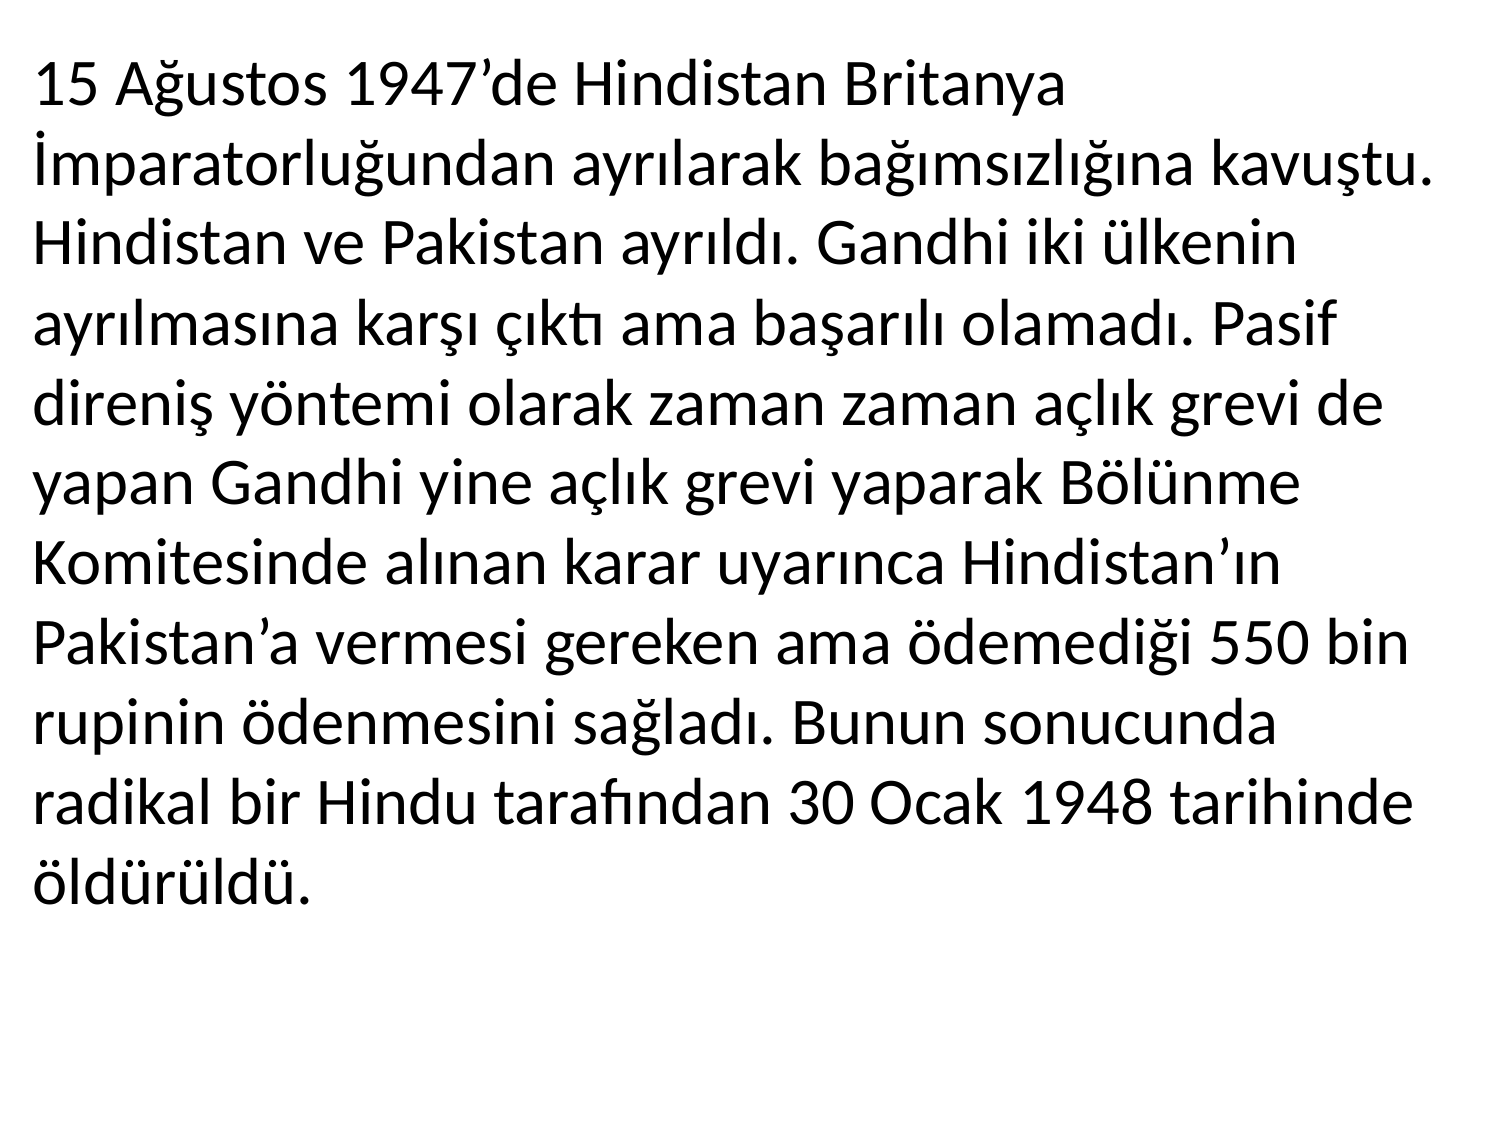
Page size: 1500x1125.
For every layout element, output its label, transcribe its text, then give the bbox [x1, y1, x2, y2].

list 15 Ağustos 1947’de Hindistan Britanya İmparatorluğundan ayrılarak bağımsızlığına kavuştu. Hindistan ve Pakistan ayrıldı. Gandhi iki ülkenin ayrılmasına karşı çıktı ama başarılı olamadı. Pasif direniş yöntemi olarak zaman zaman açlık grevi de yapan Gandhi yine açlık grevi yaparak Bölünme Komitesinde alınan karar uyarınca Hindistan’ın Pakistan’a vermesi gereken ama ödemediği 550 bin rupinin ödenmesini sağladı. Bunun sonucunda radikal bir Hindu tarafından 30 Ocak 1948 tarihinde öldürüldü. [17, 30, 1459, 1094]
